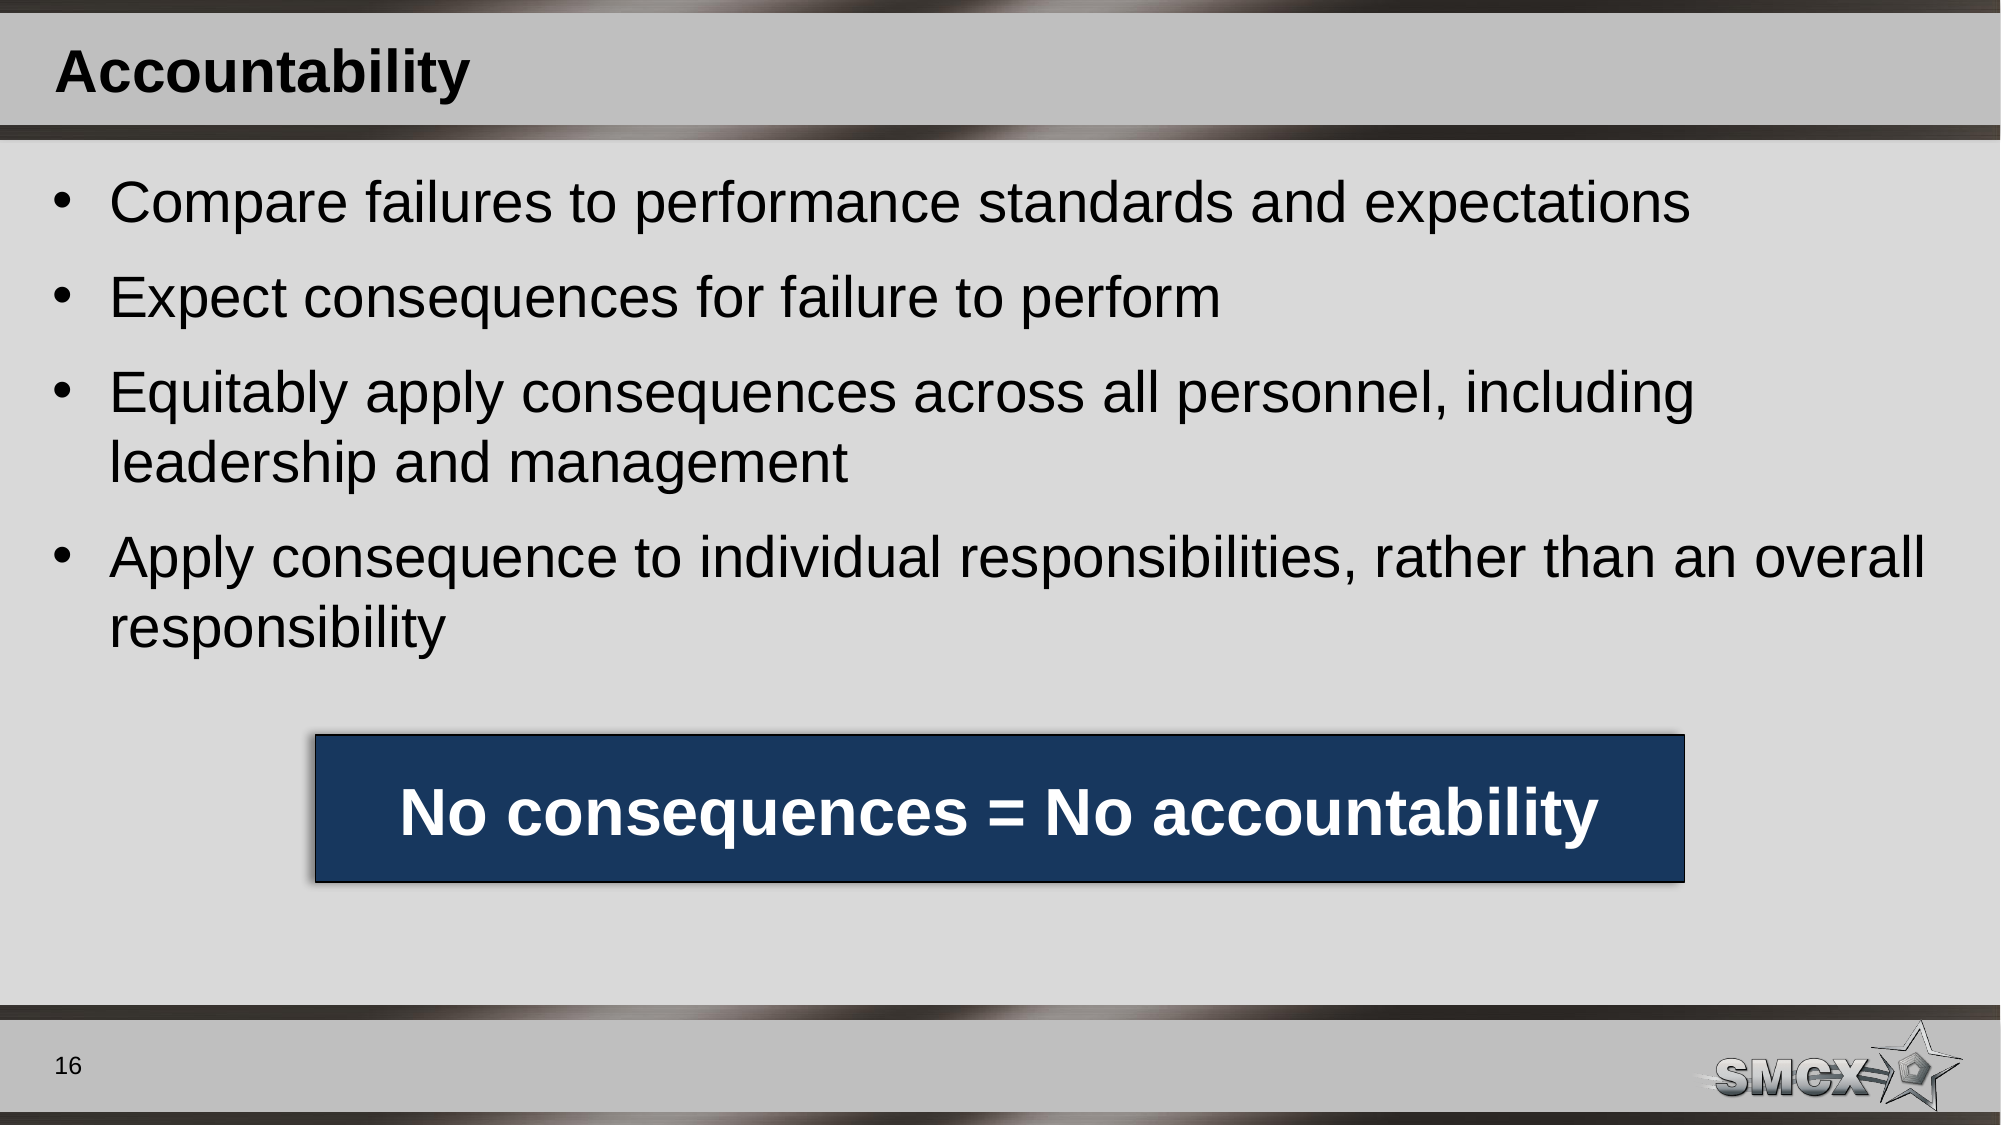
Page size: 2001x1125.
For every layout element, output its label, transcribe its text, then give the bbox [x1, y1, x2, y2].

title Accountability [39, 21, 1980, 115]
picture [0, 1005, 2001, 1125]
list Compare failures to performance standards and expectations Expect consequences for failure to perform Equitably apply consequences across all personnel, including leadership and management Apply consequence to individual responsibilities, rather than an overall responsibility [37, 156, 1963, 982]
picture [0, 0, 2001, 13]
slide_number 16 [39, 1035, 190, 1095]
text_box No consequences = No accountability [315, 734, 1685, 883]
picture [0, 125, 2001, 140]
